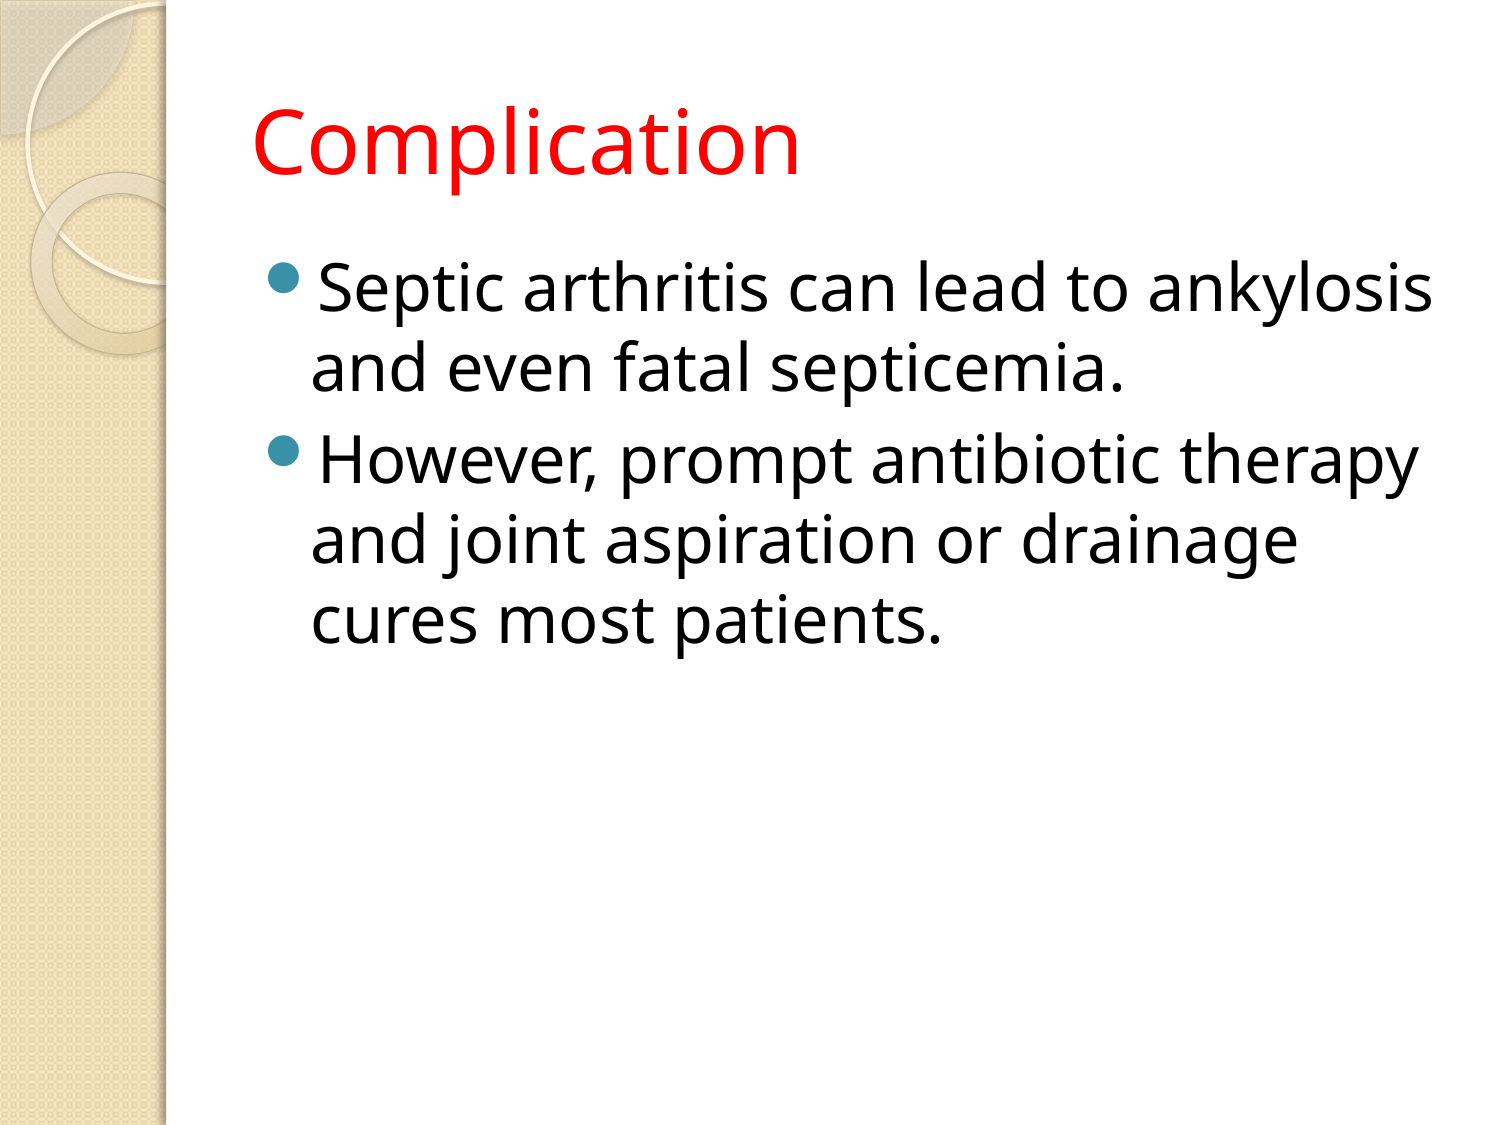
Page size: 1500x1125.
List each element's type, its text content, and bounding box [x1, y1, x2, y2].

list Septic arthritis can lead to ankylosis and even fatal septicemia. However, prompt antibiotic therapy and joint aspiration or drainage cures most patients. [235, 237, 1466, 1025]
title Complication [235, 45, 1466, 233]
